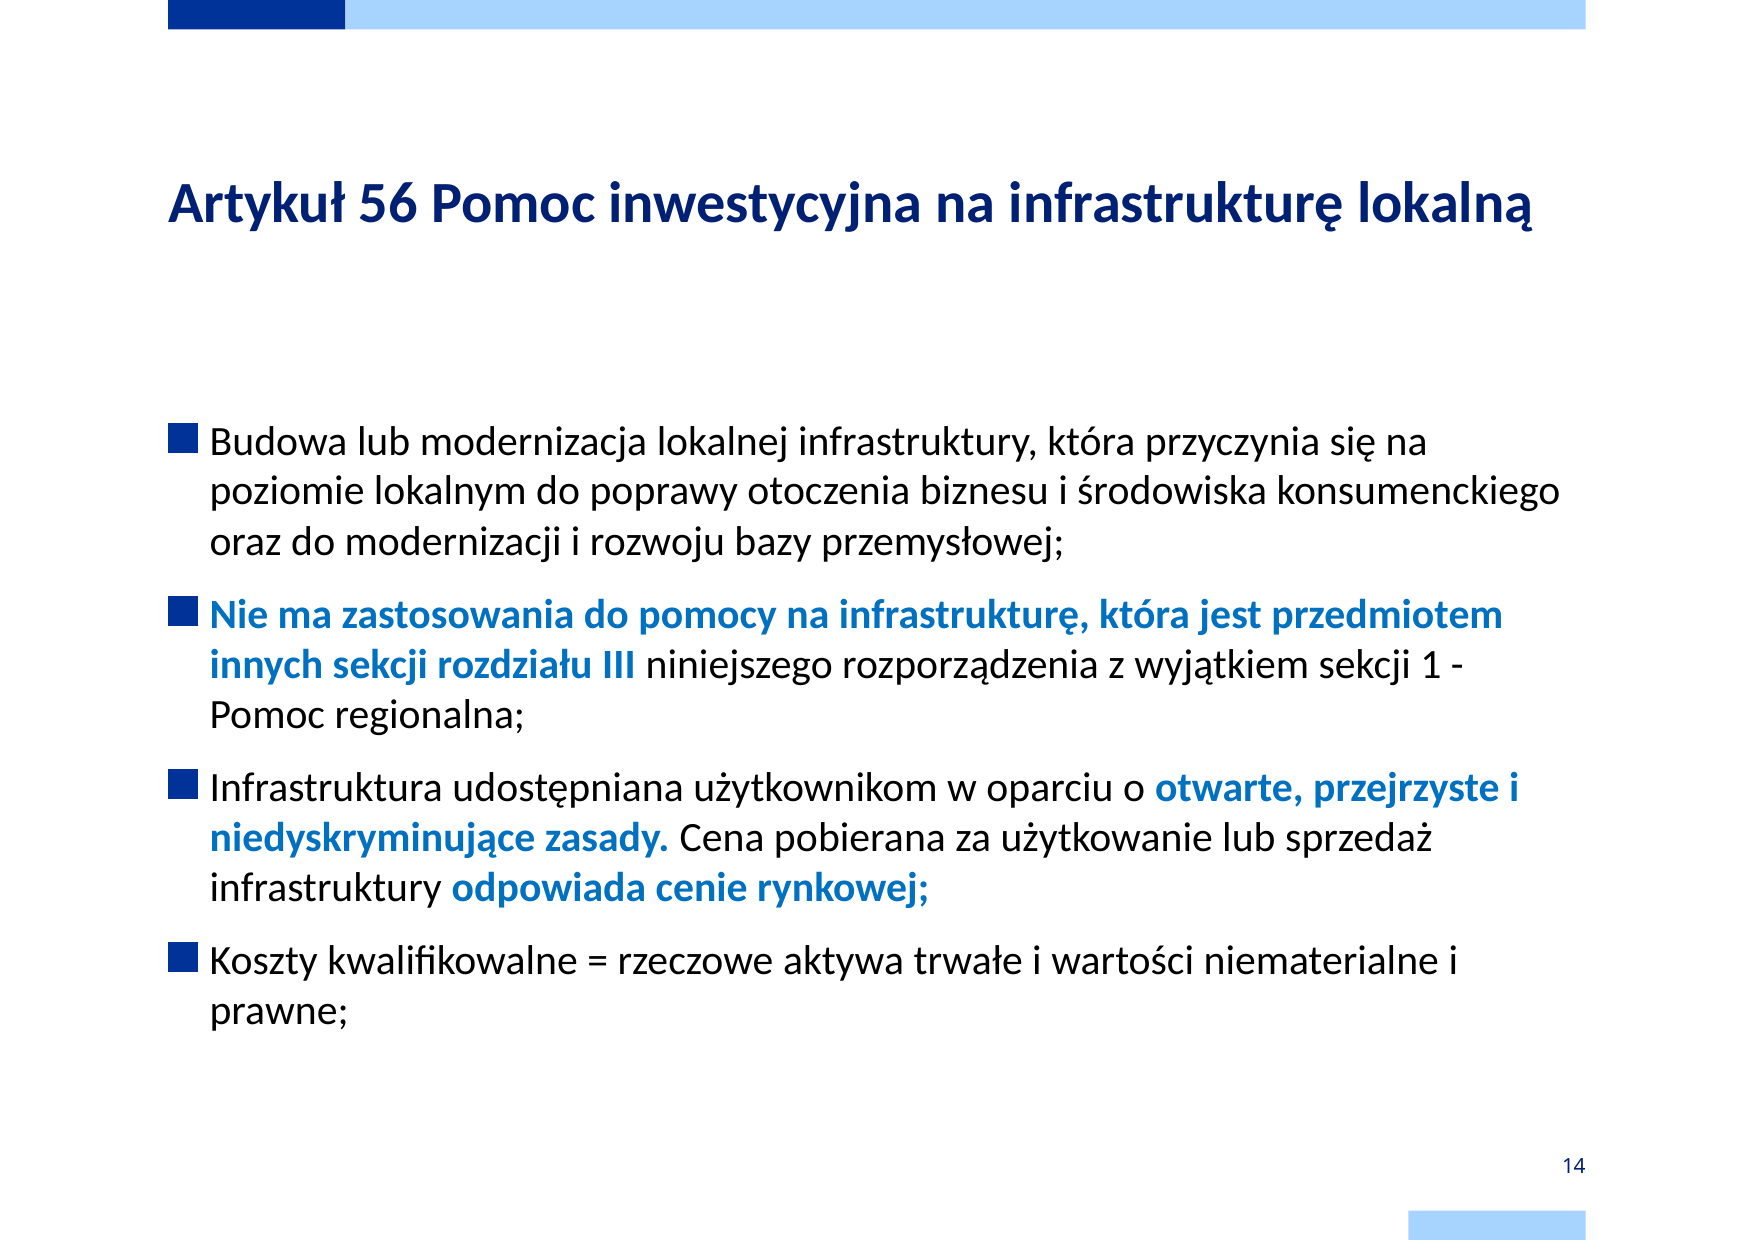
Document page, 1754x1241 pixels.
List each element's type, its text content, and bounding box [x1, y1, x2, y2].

picture [168, 769, 198, 799]
picture [168, 942, 198, 972]
title Artykuł 56 Pomoc inwestycyjna na infrastrukturę lokalną [168, 159, 1586, 337]
slide_number 14 [1408, 1151, 1586, 1182]
list Budowa lub modernizacja lokalnej infrastruktury, która przyczynia się na poziomie lokalnym do poprawy otoczenia biznesu i środowiska konsumenckiego oraz do modernizacji i rozwoju bazy przemysłowej; Nie ma zastosowania do pomocy na infrastrukturę, która jest przedmiotem innych sekcji rozdziału III niniejszego rozporządzenia z wyjątkiem sekcji 1 - Pomoc regionalna; Infrastruktura udostępniana użytkownikom w oparciu o otwarte, przejrzyste i niedyskryminujące zasady. Cena pobierana za użytkowanie lub sprzedaż infrastruktury odpowiada cenie rynkowej; Koszty kwalifikowalne = rzeczowe aktywa trwałe i wartości niematerialne i prawne; [168, 413, 1586, 1093]
picture [168, 596, 198, 626]
picture [168, 423, 198, 453]
